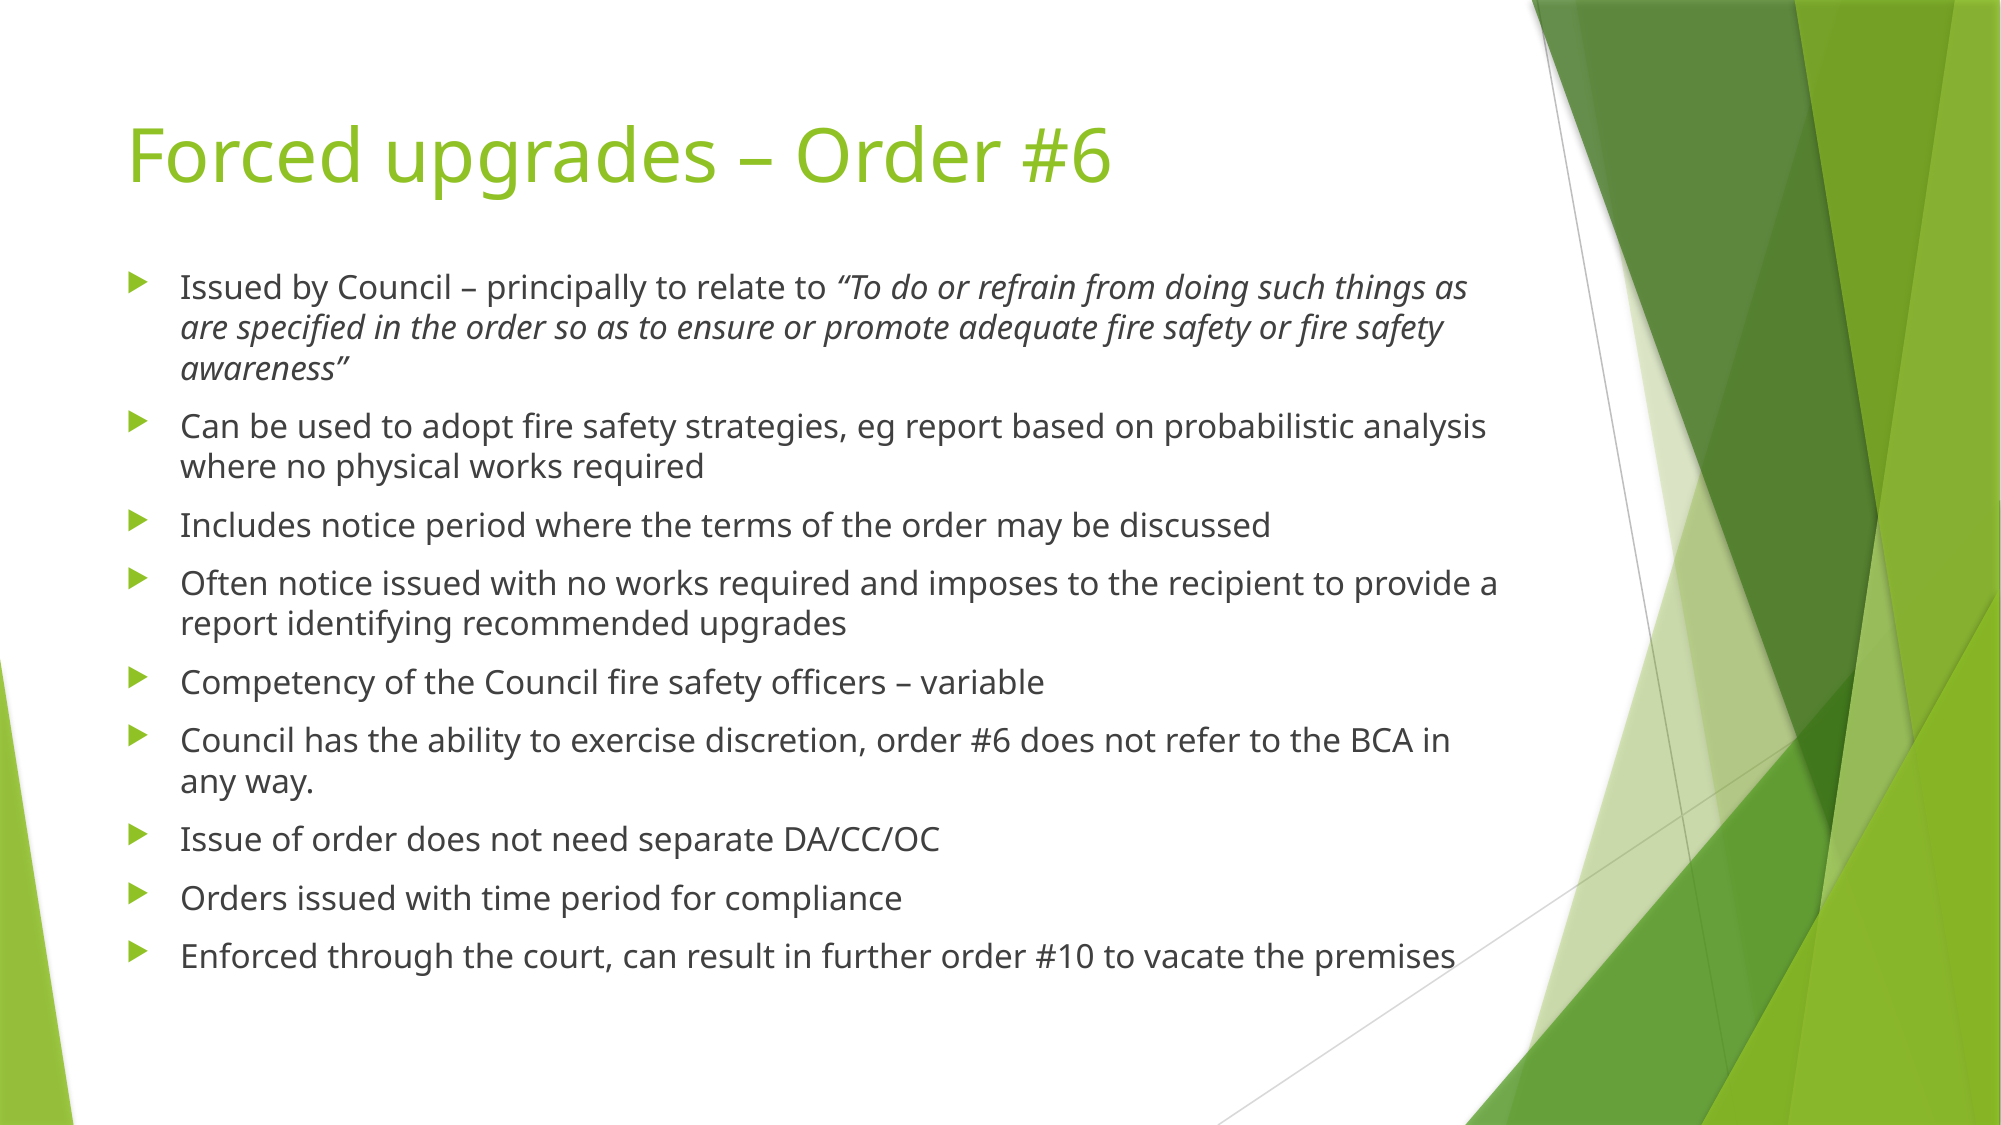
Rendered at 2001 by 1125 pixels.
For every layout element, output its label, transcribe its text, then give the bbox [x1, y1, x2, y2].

title Forced upgrades – Order #6 [111, 99, 1522, 259]
list Issued by Council – principally to relate to “To do or refrain from doing such things as are specified in the order so as to ensure or promote adequate fire safety or fire safety awareness” Can be used to adopt fire safety strategies, eg report based on probabilistic analysis where no physical works required Includes notice period where the terms of the order may be discussed Often notice issued with no works required and imposes to the recipient to provide a report identifying recommended upgrades Competency of the Council fire safety officers – variable Council has the ability to exercise discretion, order #6 does not refer to the BCA in any way. Issue of order does not need separate DA/CC/OC Orders issued with time period for compliance Enforced through the court, can result in further order #10 to vacate the premises [111, 259, 1522, 991]
